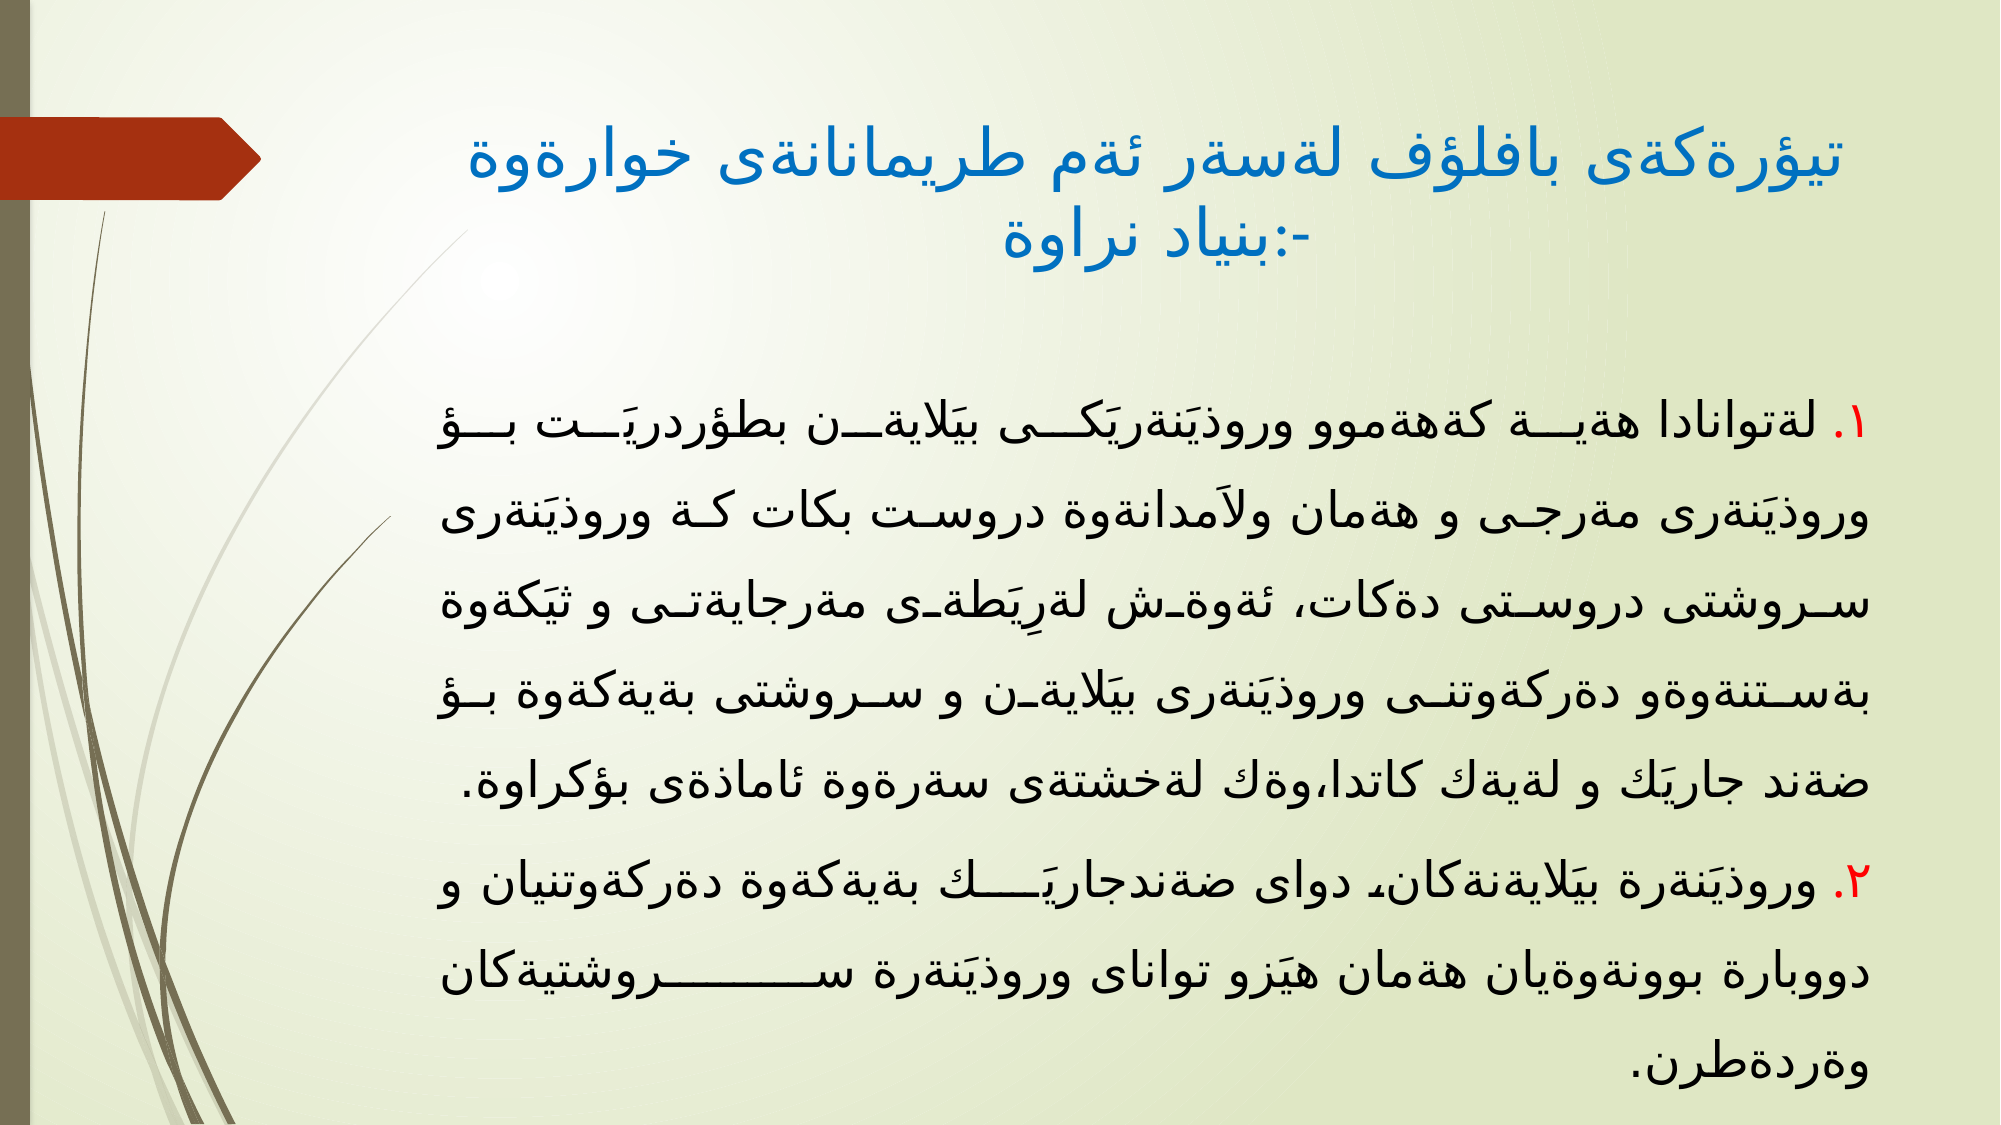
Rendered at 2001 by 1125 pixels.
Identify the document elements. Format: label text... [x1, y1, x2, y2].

title تيؤرةكةى بافلؤف لةسةر ئةم طريمانانةى خوارةوة بنياد نراوة:- [425, 102, 1888, 313]
list ١. لةتوانادا هةية كةهةموو وروذيَنةريَكى بيَلايةن بطؤردريَت بؤ وروذيَنةرى مةرجى و هةمان ولاَمدانةوة دروست بكات كة وروذيَنةرى سروشتى دروستى دةكات، ئةوةش لةرِيَطةى مةرجايةتى و ثيَكةوة بةستنةوةو دةركةوتنى وروذيَنةرى بيَلايةن و سروشتى بةيةكةوة بؤ ضةند جاريَك و لةيةك كاتدا،وةك لةخشتةى سةرةوة ئاماذةى بؤكراوة. ٢. وروذيَنةرة بيَلايةنةكان، دواى ضةندجاريَك بةيةكةوة دةركةوتنيان و دووبارة بوونةوةيان هةمان هيَزو تواناى وروذيَنةرة سروشتيةكان وةردةطرن. [424, 350, 1888, 970]
